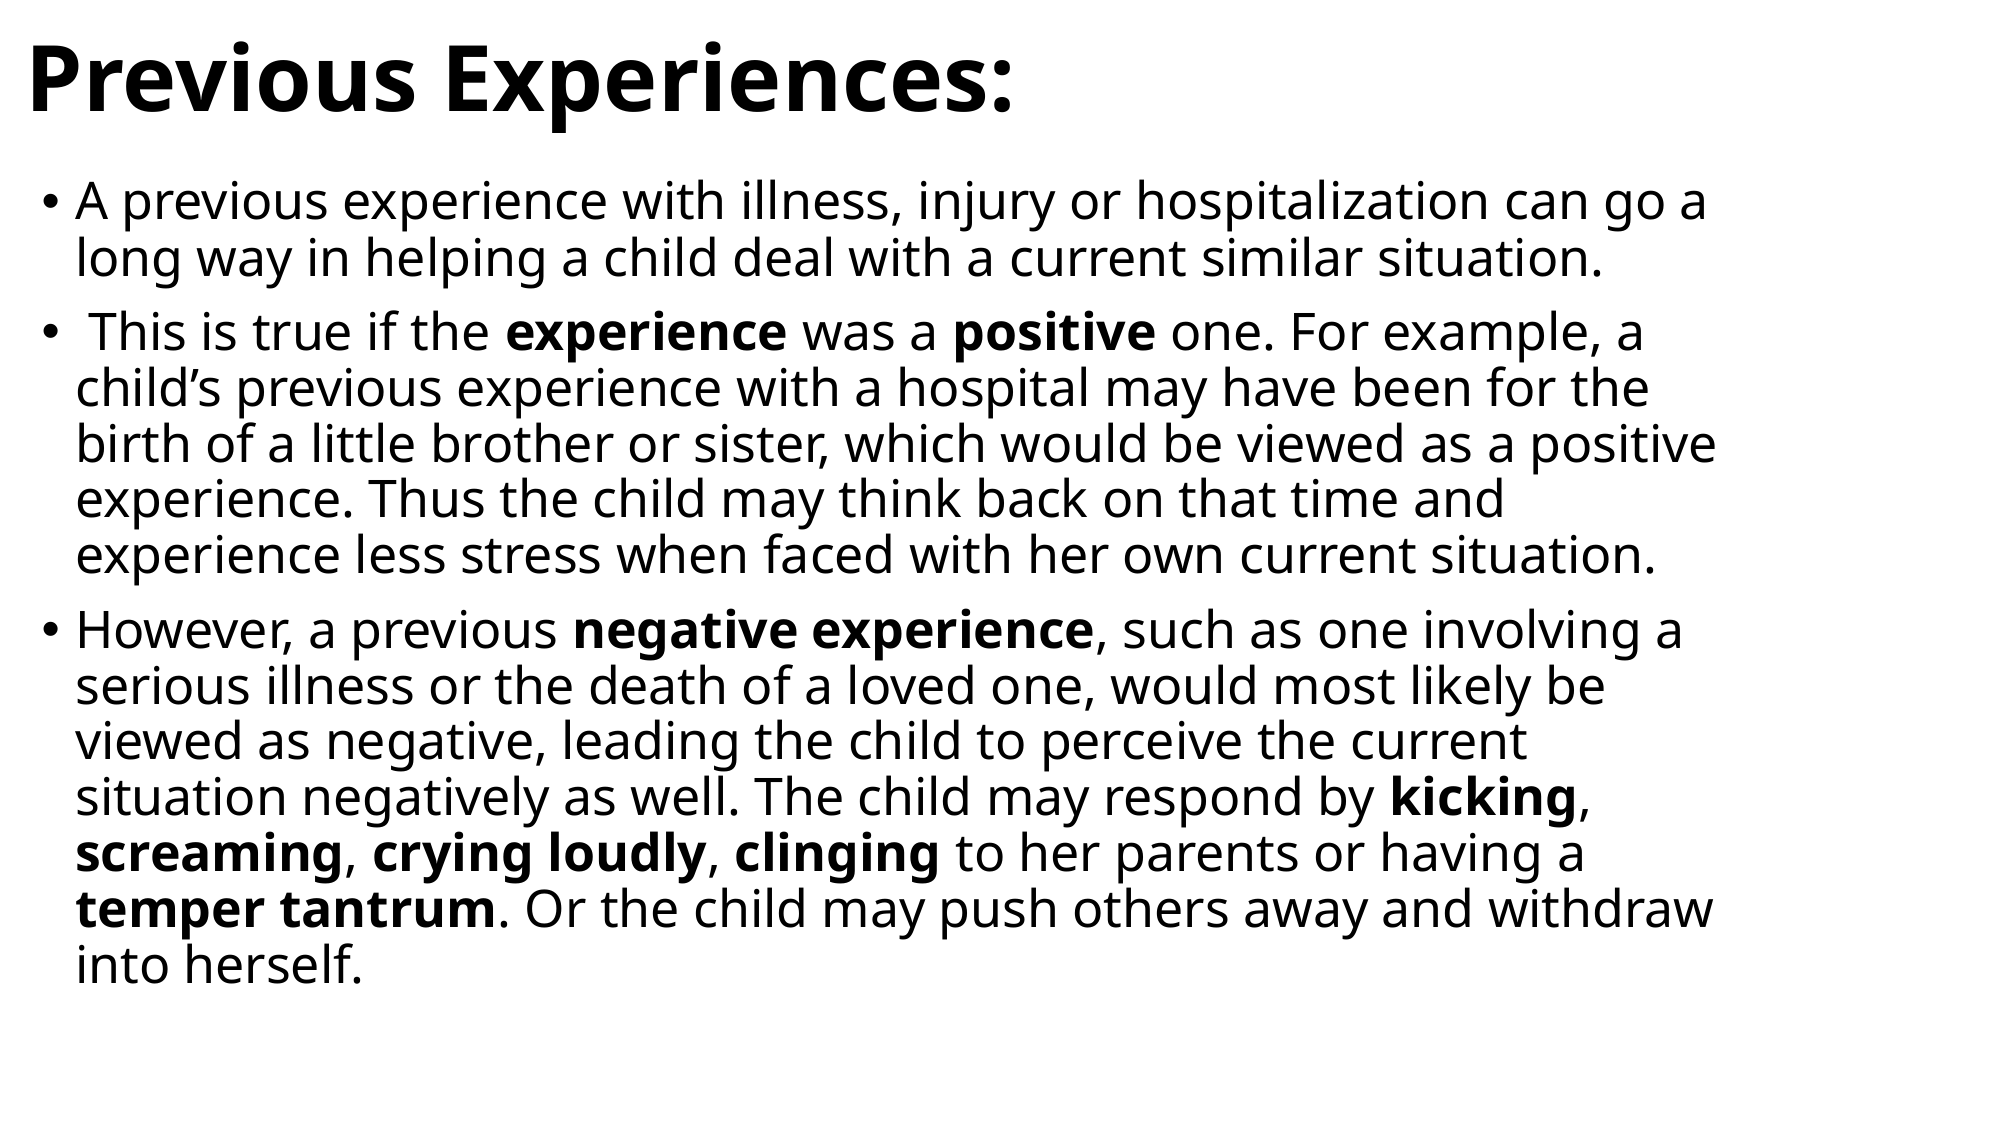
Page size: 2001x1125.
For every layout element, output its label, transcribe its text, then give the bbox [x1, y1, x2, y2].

list A previous experience with illness, injury or hospitalization can go a long way in helping a child deal with a current similar situation. This is true if the experience was a positive one. For example, a child’s previous experience with a hospital may have been for the birth of a little brother or sister, which would be viewed as a positive experience. Thus the child may think back on that time and experience less stress when faced with her own current situation. However, a previous negative experience, such as one involving a serious illness or the death of a loved one, would most likely be viewed as negative, leading the child to perceive the current situation negatively as well. The child may respond by kicking, screaming, crying loudly, clinging to her parents or having a temper tantrum. Or the child may push others away and withdraw into herself. [26, 167, 1752, 1092]
title Previous Experiences: [10, 0, 1736, 191]
